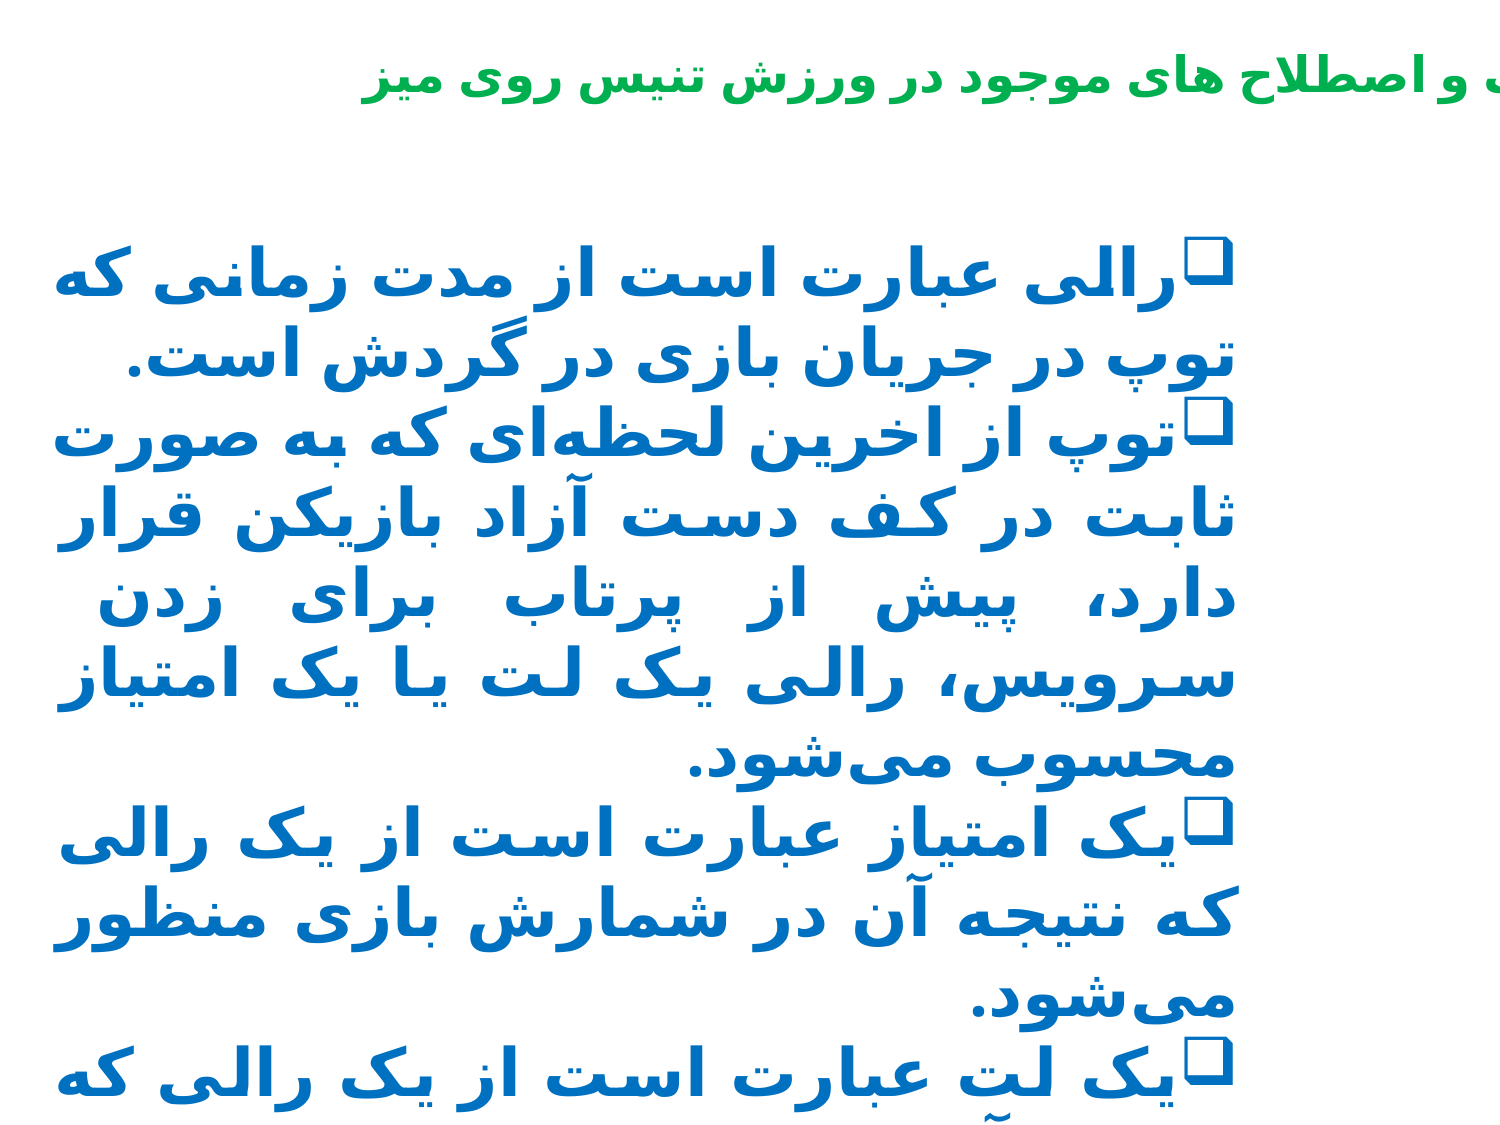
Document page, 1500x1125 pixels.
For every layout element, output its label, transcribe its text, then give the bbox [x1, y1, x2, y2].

text_box تعاریف و اصطلاح های موجود در ورزش تنیس روی میز [348, 35, 1500, 110]
text_box رالی عبارت است از مدت زمانی که توپ در جریان بازی در گردش است. توپ از اخرین لحظه‌ای که به صورت ثابت در کف دست آزاد بازیکن قرار دارد، پیش از پرتاب برای زدن سرویس، رالی یک لت یا یک امتیاز محسوب می‌شود. یک امتیاز عبارت است از یک رالی که نتیجه آن در شمارش بازی منظور می‌شود. یک لت عبارت است از یک رالی که نتیجهٔ آن در شمارش بازی منظور نمی‌شود. [35, 222, 1254, 1125]
